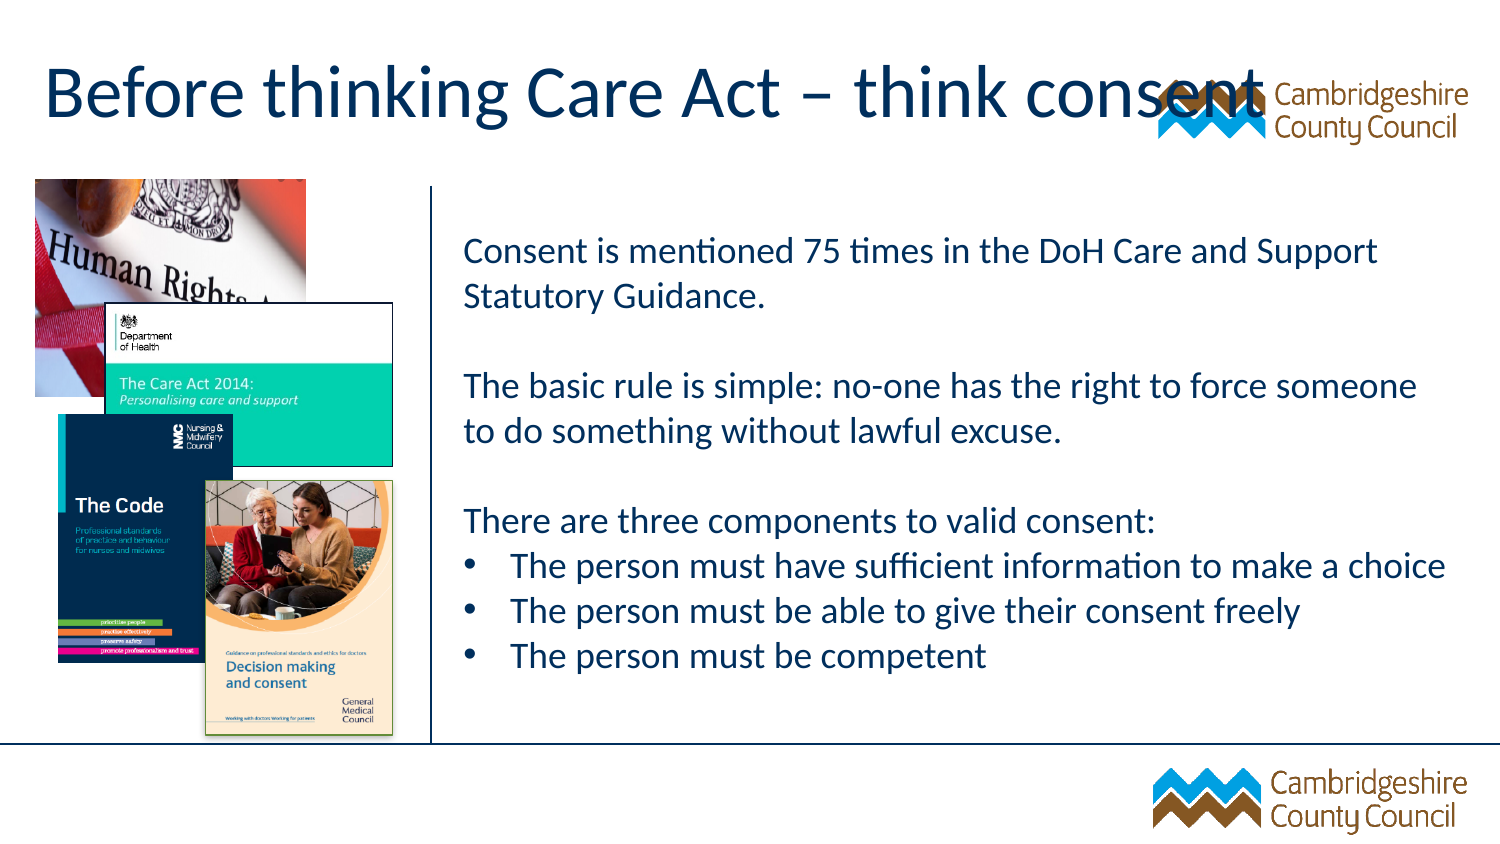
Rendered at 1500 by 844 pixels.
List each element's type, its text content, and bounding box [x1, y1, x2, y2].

list Consent is mentioned 75 times in the DoH Care and Support Statutory Guidance. The basic rule is simple: no-one has the right to force someone to do something without lawful excuse. There are three components to valid consent: The person must have sufficient information to make a choice The person must be able to give their consent freely The person must be competent [448, 218, 1474, 712]
picture [1151, 765, 1469, 836]
picture [35, 179, 393, 735]
list Before thinking Care Act – think consent [30, 33, 1400, 140]
